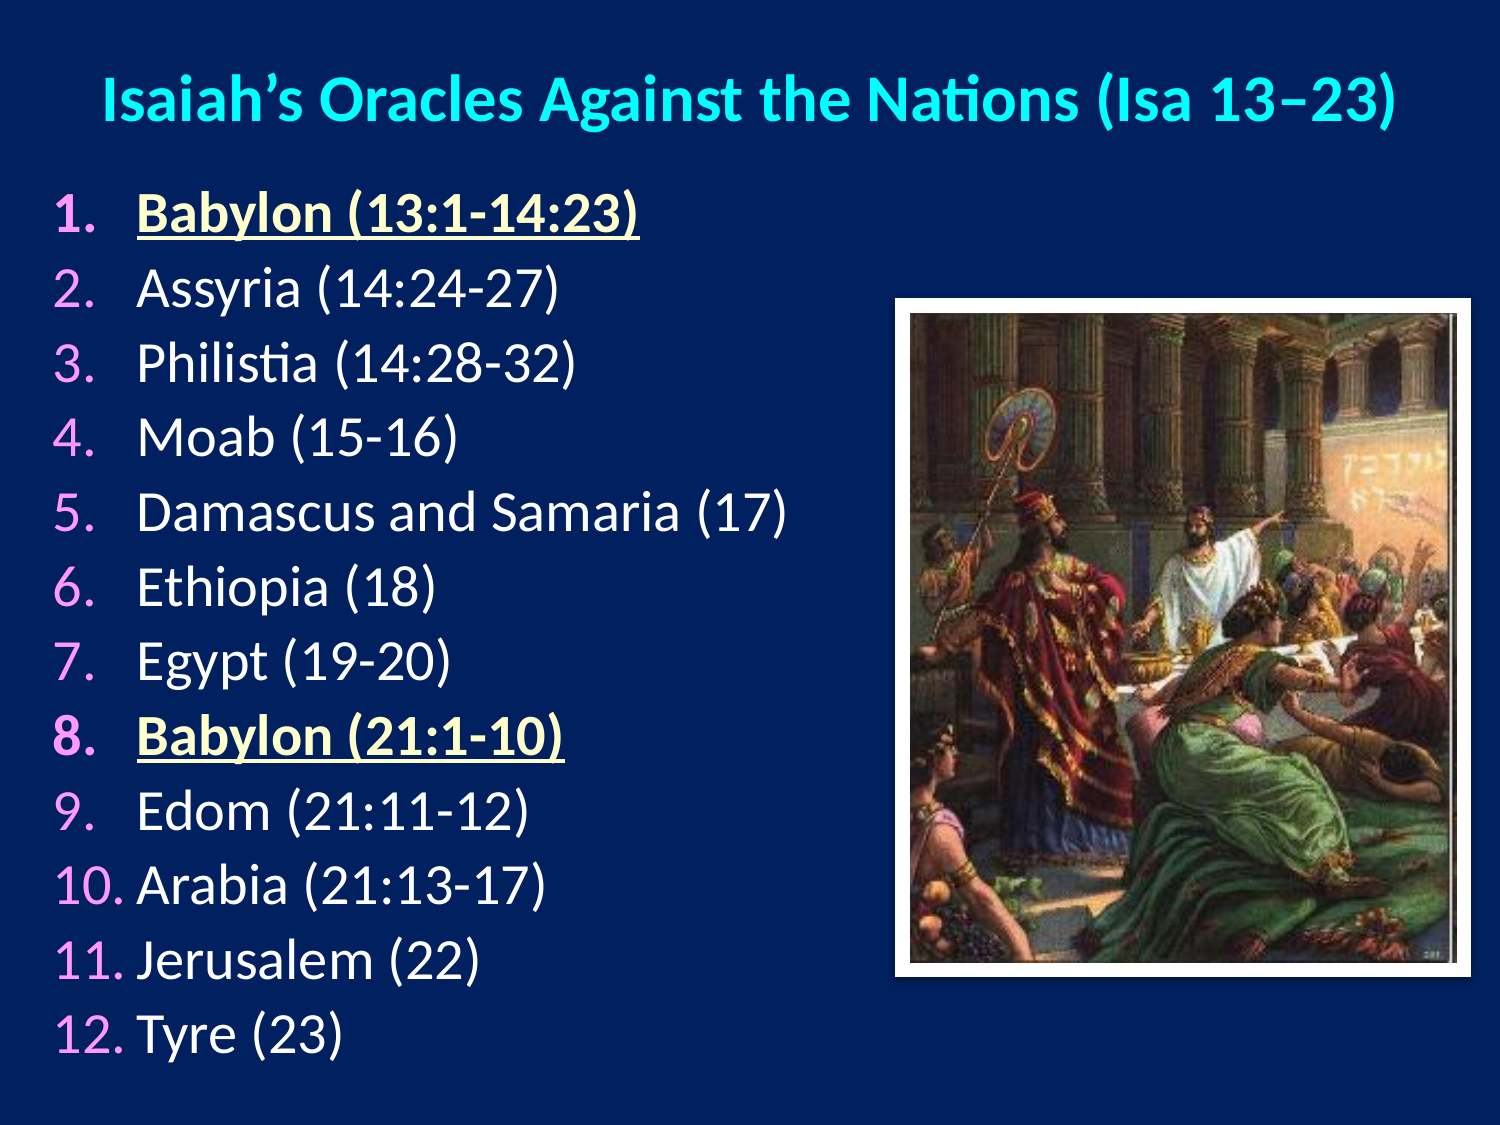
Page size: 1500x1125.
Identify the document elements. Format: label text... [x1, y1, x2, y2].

picture [909, 312, 1457, 963]
title Isaiah’s Oracles Against the Nations (Isa 13–23) [75, 1, 1425, 189]
list Babylon (13:1-14:23) Assyria (14:24-27) Philistia (14:28-32) Moab (15-16) Damascus and Samaria (17) Ethiopia (18) Egypt (19-20) Babylon (21:1-10) Edom (21:11-12) Arabia (21:13-17) Jerusalem (22) Tyre (23) [37, 174, 838, 1101]
